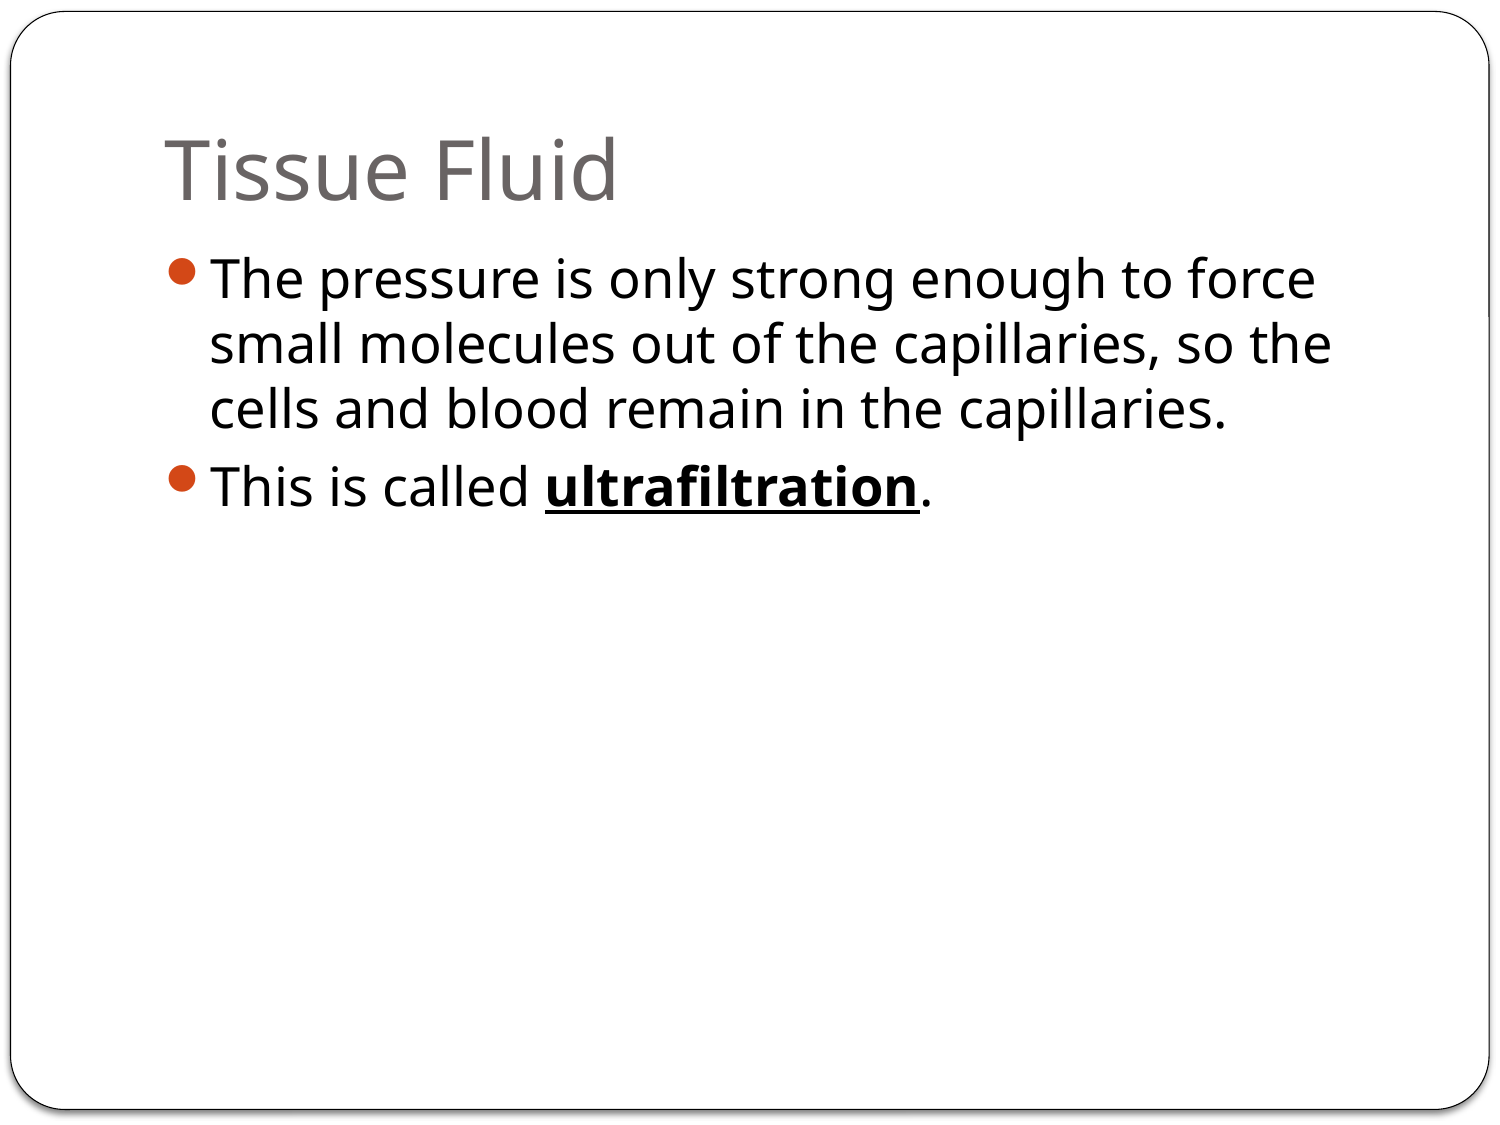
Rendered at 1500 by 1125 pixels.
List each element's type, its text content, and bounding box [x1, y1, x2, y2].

list The pressure is only strong enough to force small molecules out of the capillaries, so the cells and blood remain in the capillaries. This is called ultrafiltration. [150, 237, 1425, 988]
title Tissue Fluid [150, 45, 1425, 233]
